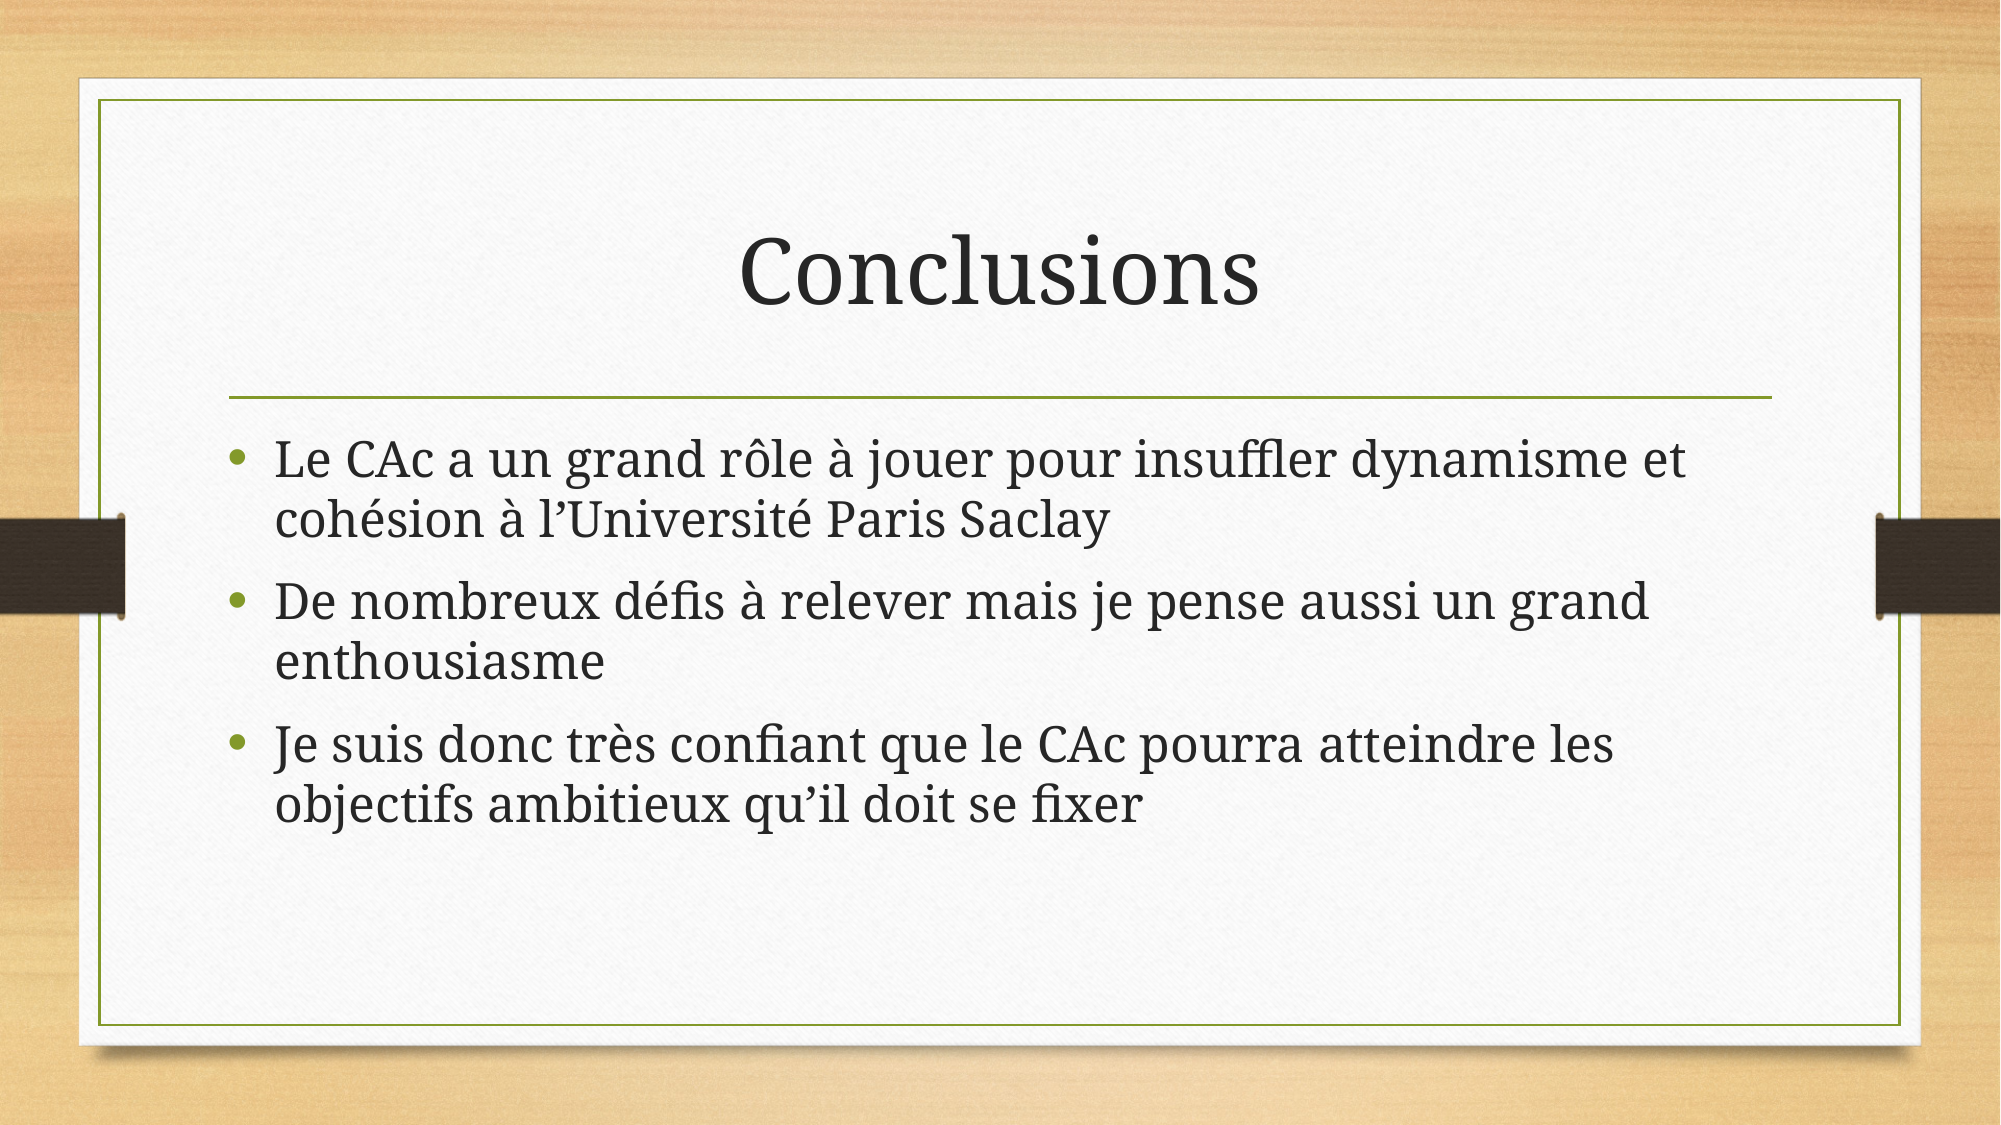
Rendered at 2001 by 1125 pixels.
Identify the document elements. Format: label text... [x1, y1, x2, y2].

picture [0, 0, 2001, 1125]
list Le CAc a un grand rôle à jouer pour insuffler dynamisme et cohésion à l’Université Paris Saclay De nombreux défis à relever mais je pense aussi un grand enthousiasme Je suis donc très confiant que le CAc pourra atteindre les objectifs ambitieux qu’il doit se fixer [212, 419, 1788, 964]
title Conclusions [212, 161, 1788, 375]
